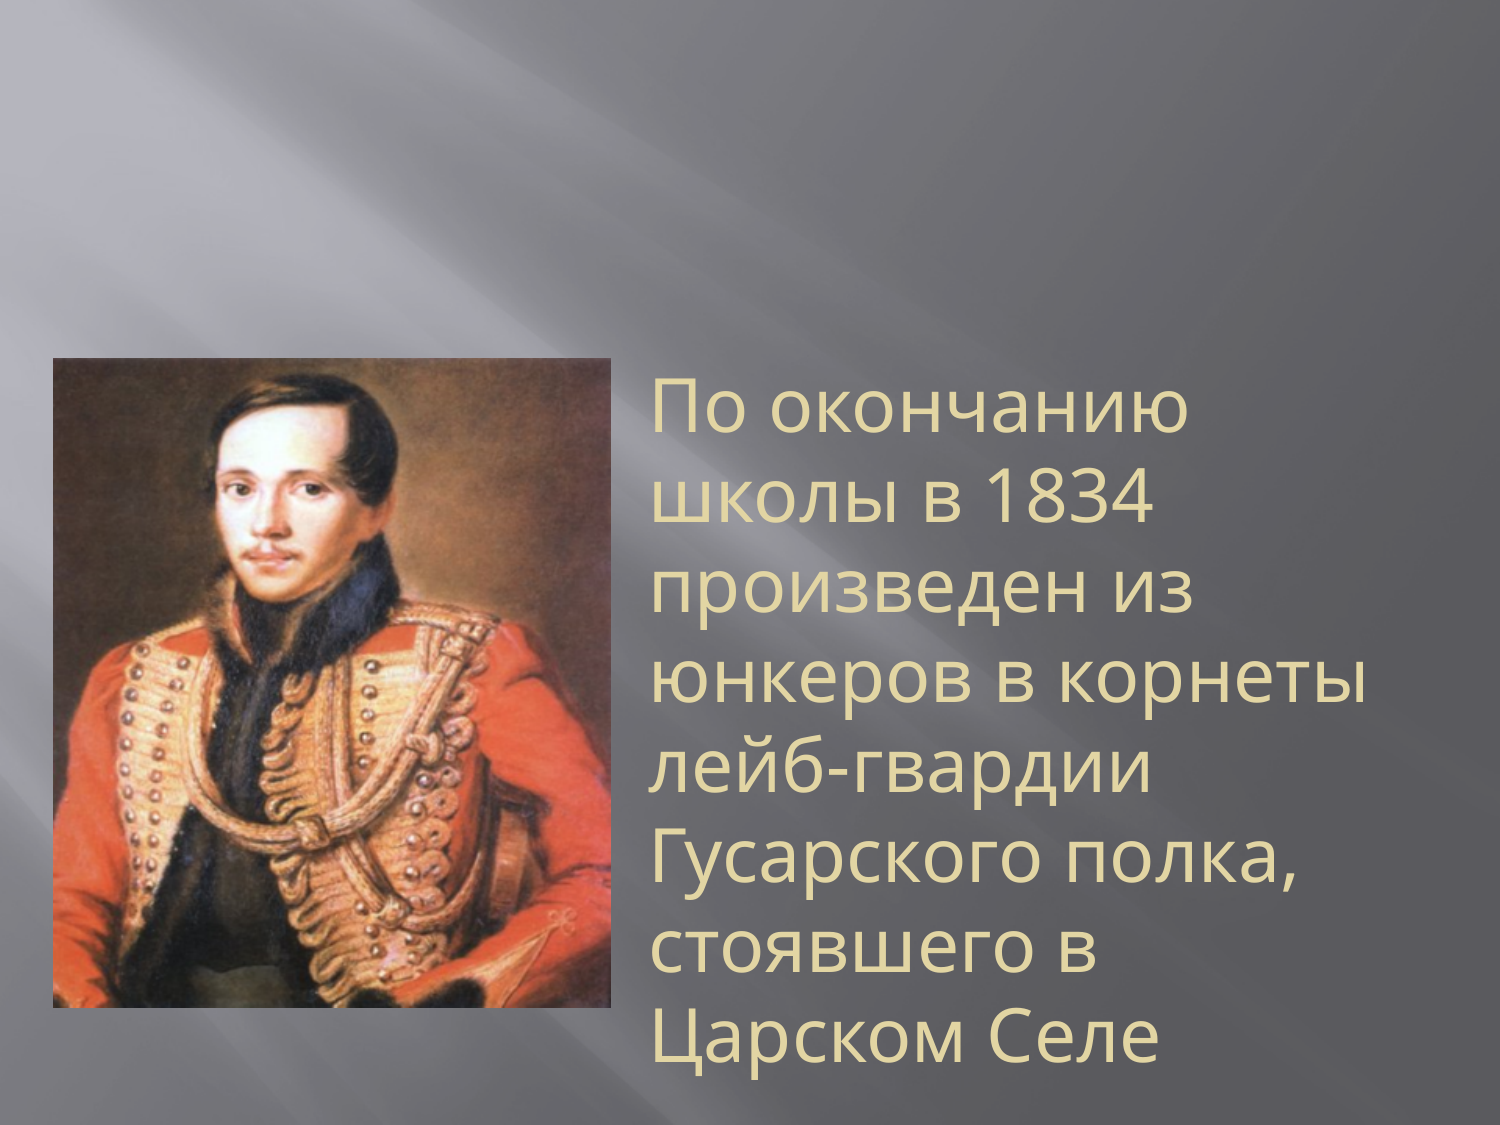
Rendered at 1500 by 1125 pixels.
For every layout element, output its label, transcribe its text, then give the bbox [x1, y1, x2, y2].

text_box По окончанию школы в 1834 произведен из юнкеров в корнеты лейб-гвардии Гусарского полка, стоявшего в Царском Селе [633, 349, 1402, 1085]
picture [52, 357, 611, 1008]
